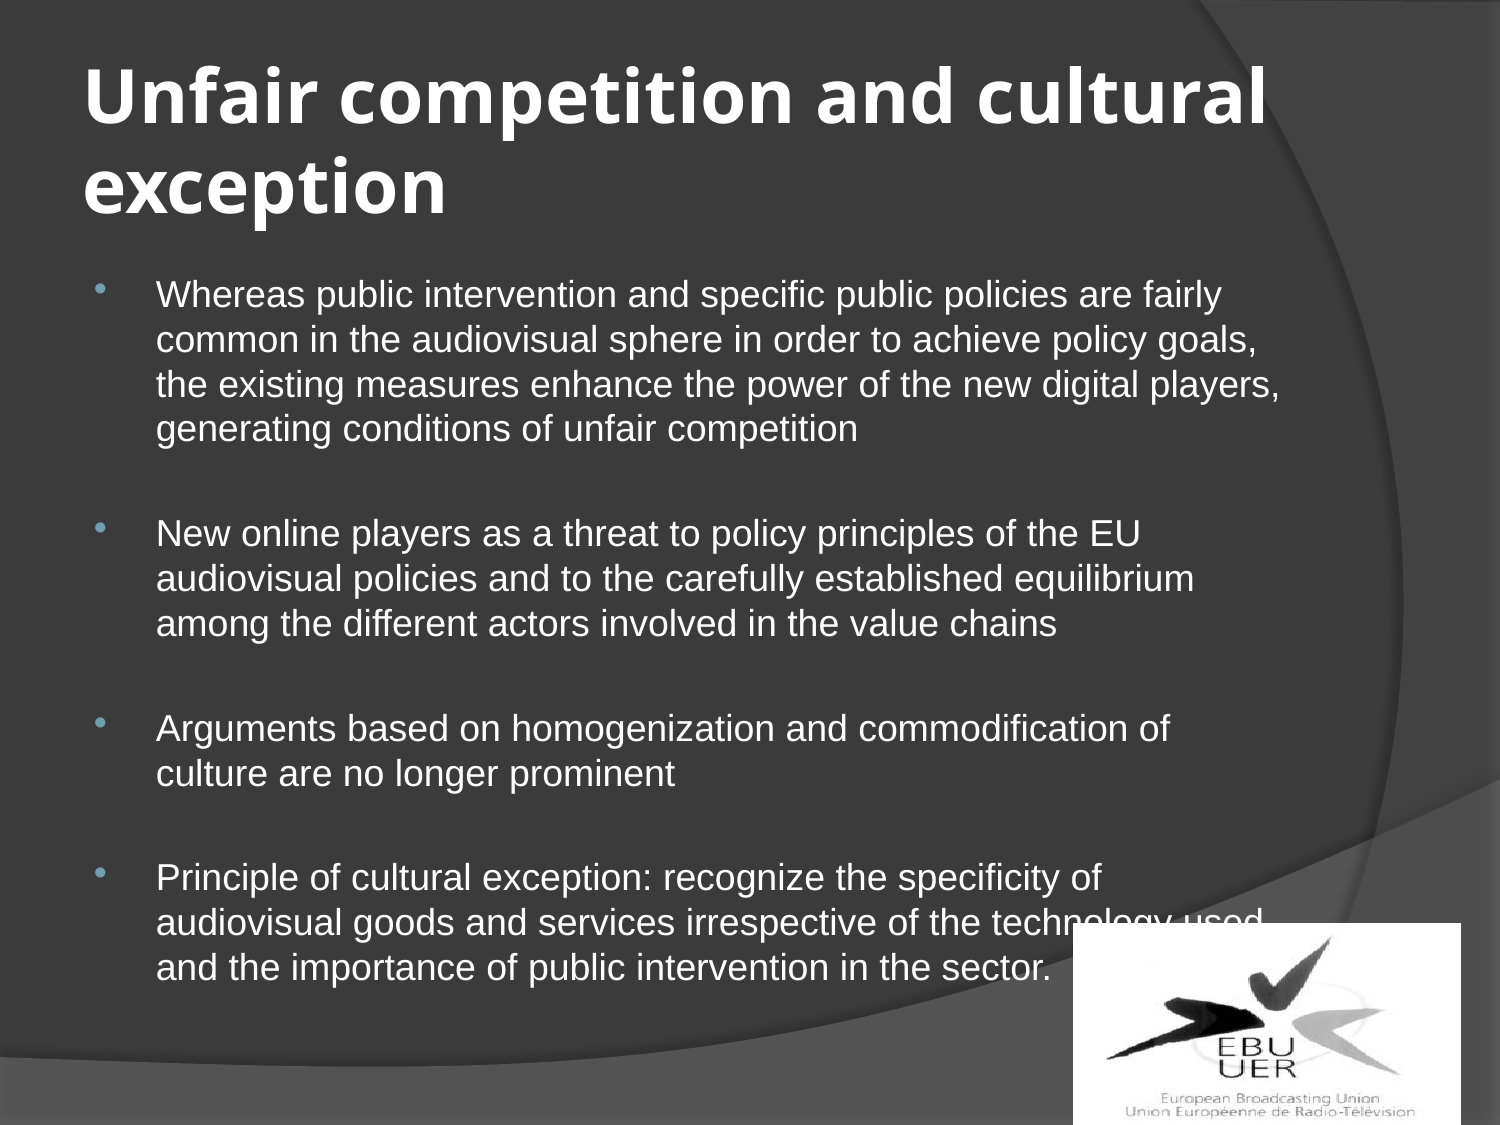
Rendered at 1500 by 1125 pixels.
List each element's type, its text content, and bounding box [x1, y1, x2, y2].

picture [1073, 923, 1461, 1125]
list Whereas public intervention and specific public policies are fairly common in the audiovisual sphere in order to achieve policy goals, the existing measures enhance the power of the new digital players, generating conditions of unfair competition New online players as a threat to policy principles of the EU audiovisual policies and to the carefully established equilibrium among the different actors involved in the value chains Arguments based on homogenization and commodification of culture are no longer prominent Principle of cultural exception: recognize the specificity of audiovisual goods and services irrespective of the technology used, and the importance of public intervention in the sector. [75, 262, 1300, 1005]
title Unfair competition and cultural exception [75, 45, 1300, 233]
